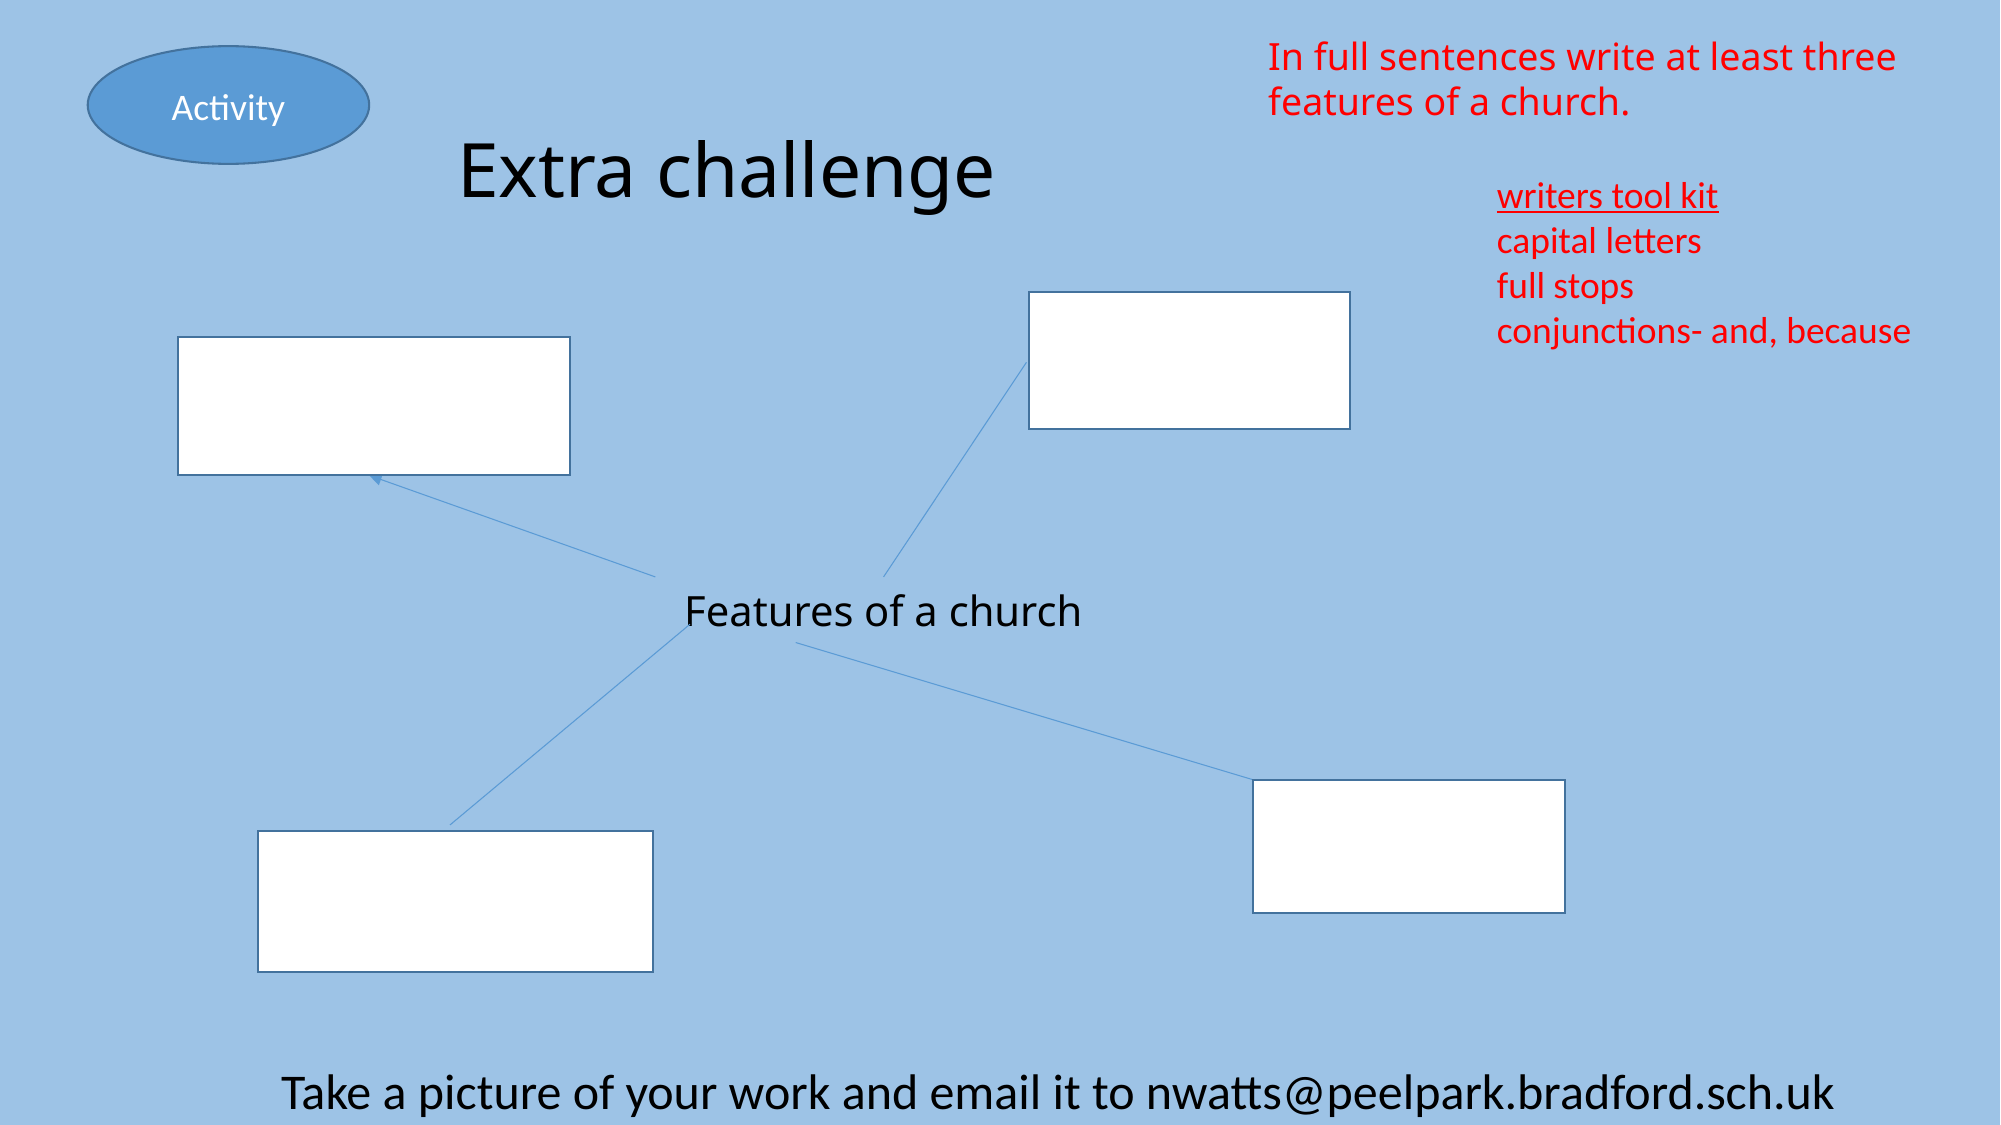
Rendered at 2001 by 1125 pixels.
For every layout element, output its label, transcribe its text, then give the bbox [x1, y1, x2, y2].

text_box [883, 362, 1027, 577]
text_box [449, 624, 690, 825]
text_box Extra challenge [442, 115, 1012, 221]
text_box In full sentences write at least three features of a church. [1253, 25, 2000, 176]
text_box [369, 475, 656, 577]
text_box writers tool kit capital letters full stops conjunctions- and, because [1482, 163, 2000, 404]
text_box [1252, 779, 1566, 914]
text_box [1028, 291, 1351, 430]
text_box Take a picture of your work and email it to nwatts@peelpark.bradford.sch.uk [266, 1052, 1851, 1125]
text_box [177, 336, 571, 476]
text_box Features of a church [669, 576, 1098, 642]
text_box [795, 642, 1258, 782]
text_box Activity [86, 45, 371, 165]
text_box [257, 830, 654, 973]
